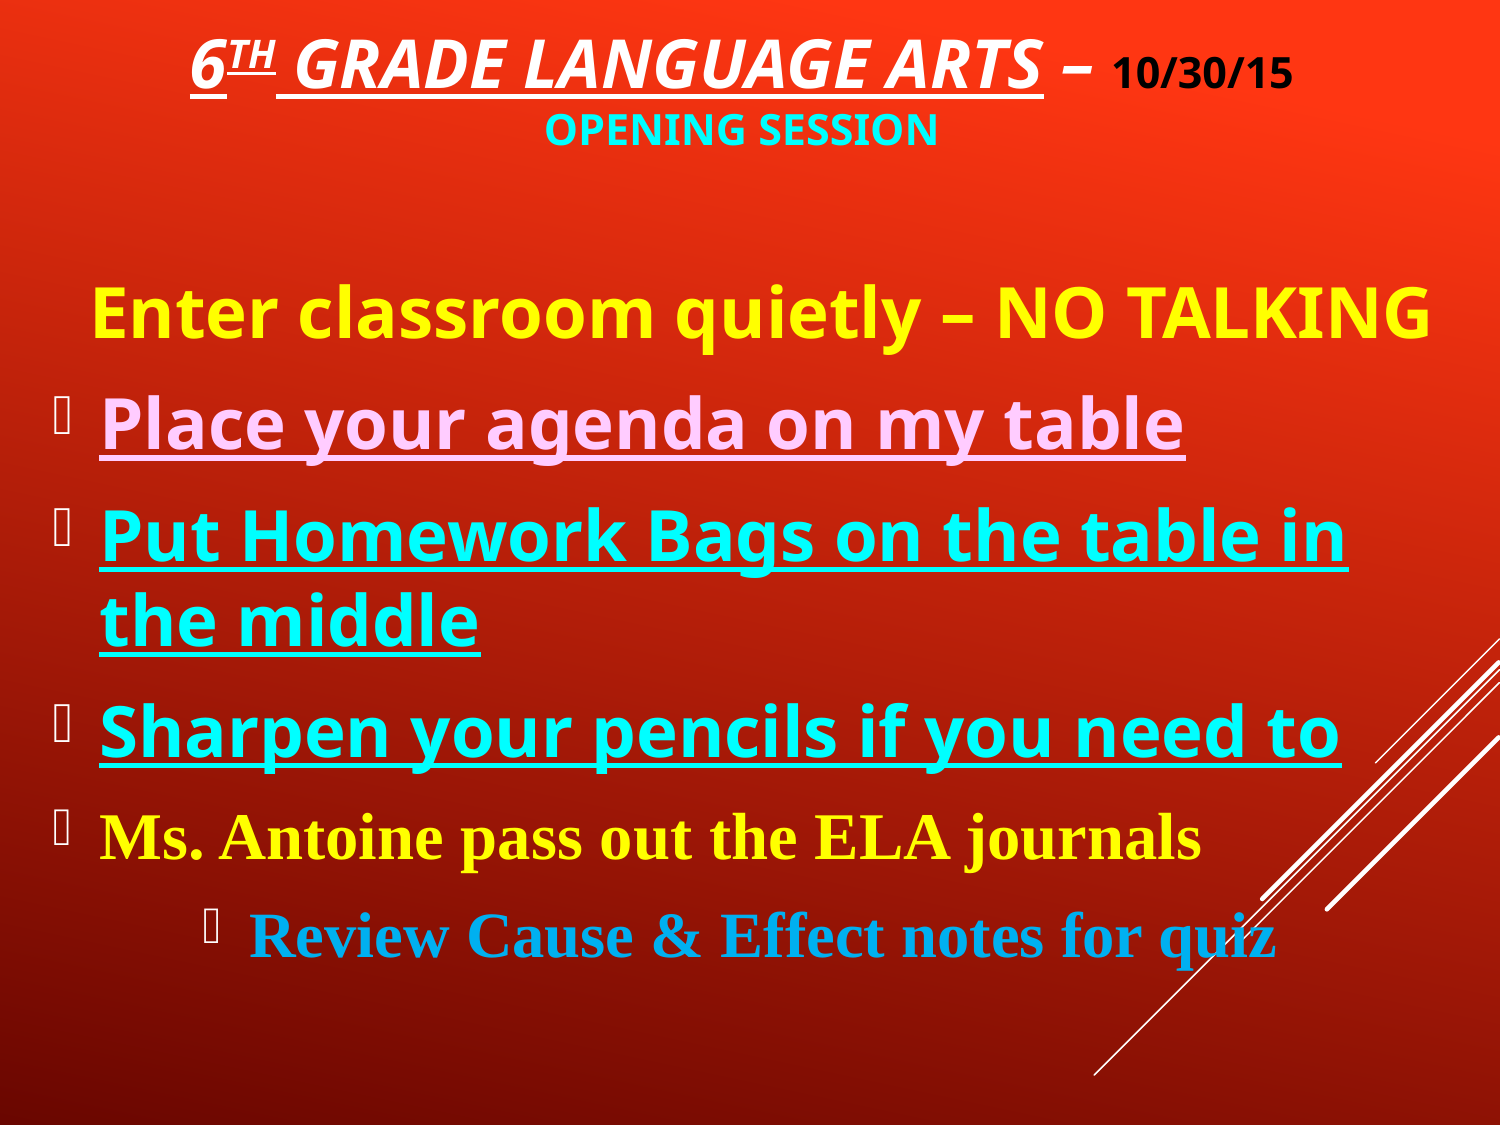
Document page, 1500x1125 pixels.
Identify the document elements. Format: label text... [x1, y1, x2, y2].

list Enter classroom quietly – NO TALKING Place your agenda on my table Put Homework Bags on the table in the middle Sharpen your pencils if you need to Ms. Antoine pass out the ELA journals Review Cause & Effect notes for quiz [37, 187, 1481, 1050]
title 6th Grade Language Arts – 10/30/15 opening session [2, 12, 1481, 163]
